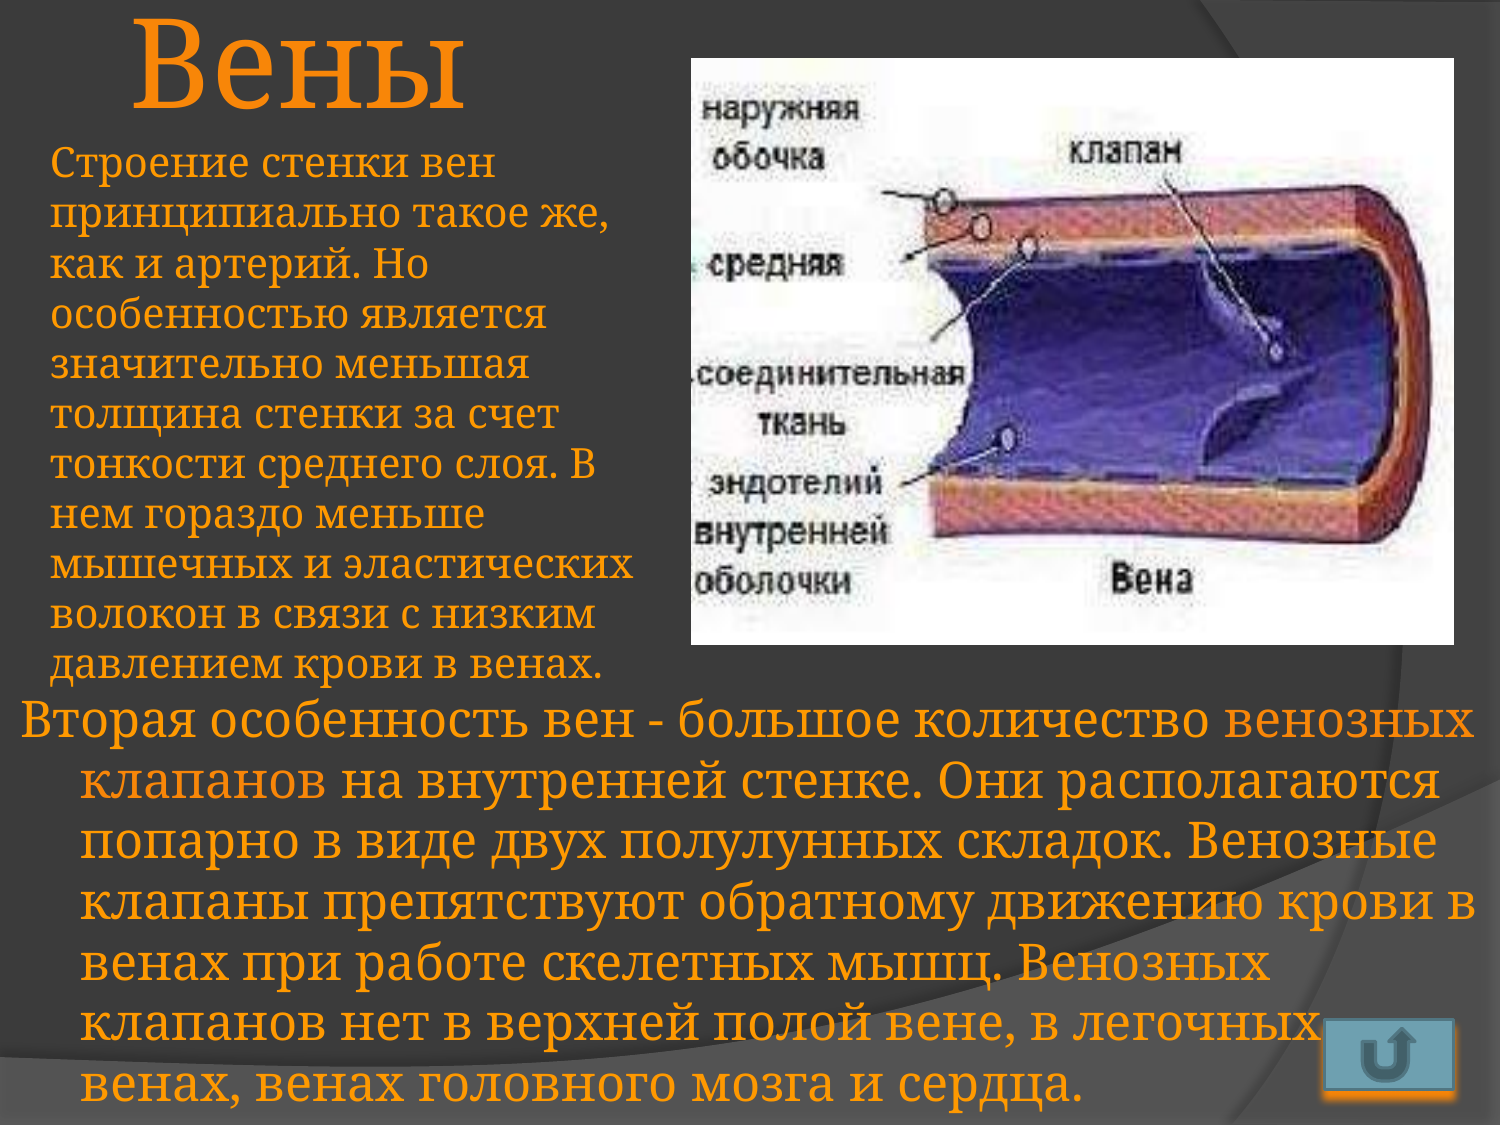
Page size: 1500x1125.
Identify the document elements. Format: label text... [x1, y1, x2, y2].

text_box Строение стенки вен принципиально такое же, как и артерий. Но особенностью является значительно меньшая толщина стенки за счет тонкости среднего слоя. В нем гораздо меньше мышечных и эластических волокон в связи с низким давлением крови в венах. [35, 128, 692, 694]
list Вторая особенность вен - большое количество венозных клапанов на внутренней стенке. Они располагаются попарно в виде двух полулунных складок. Венозные клапаны препятствуют обратному движению крови в венах при работе скелетных мышц. Венозных клапанов нет в верхней полой вене, в легочных венах, венах головного мозга и сердца. [0, 679, 1500, 1125]
text_box [1323, 1018, 1455, 1091]
picture [691, 58, 1454, 645]
title Вены [0, 0, 598, 153]
